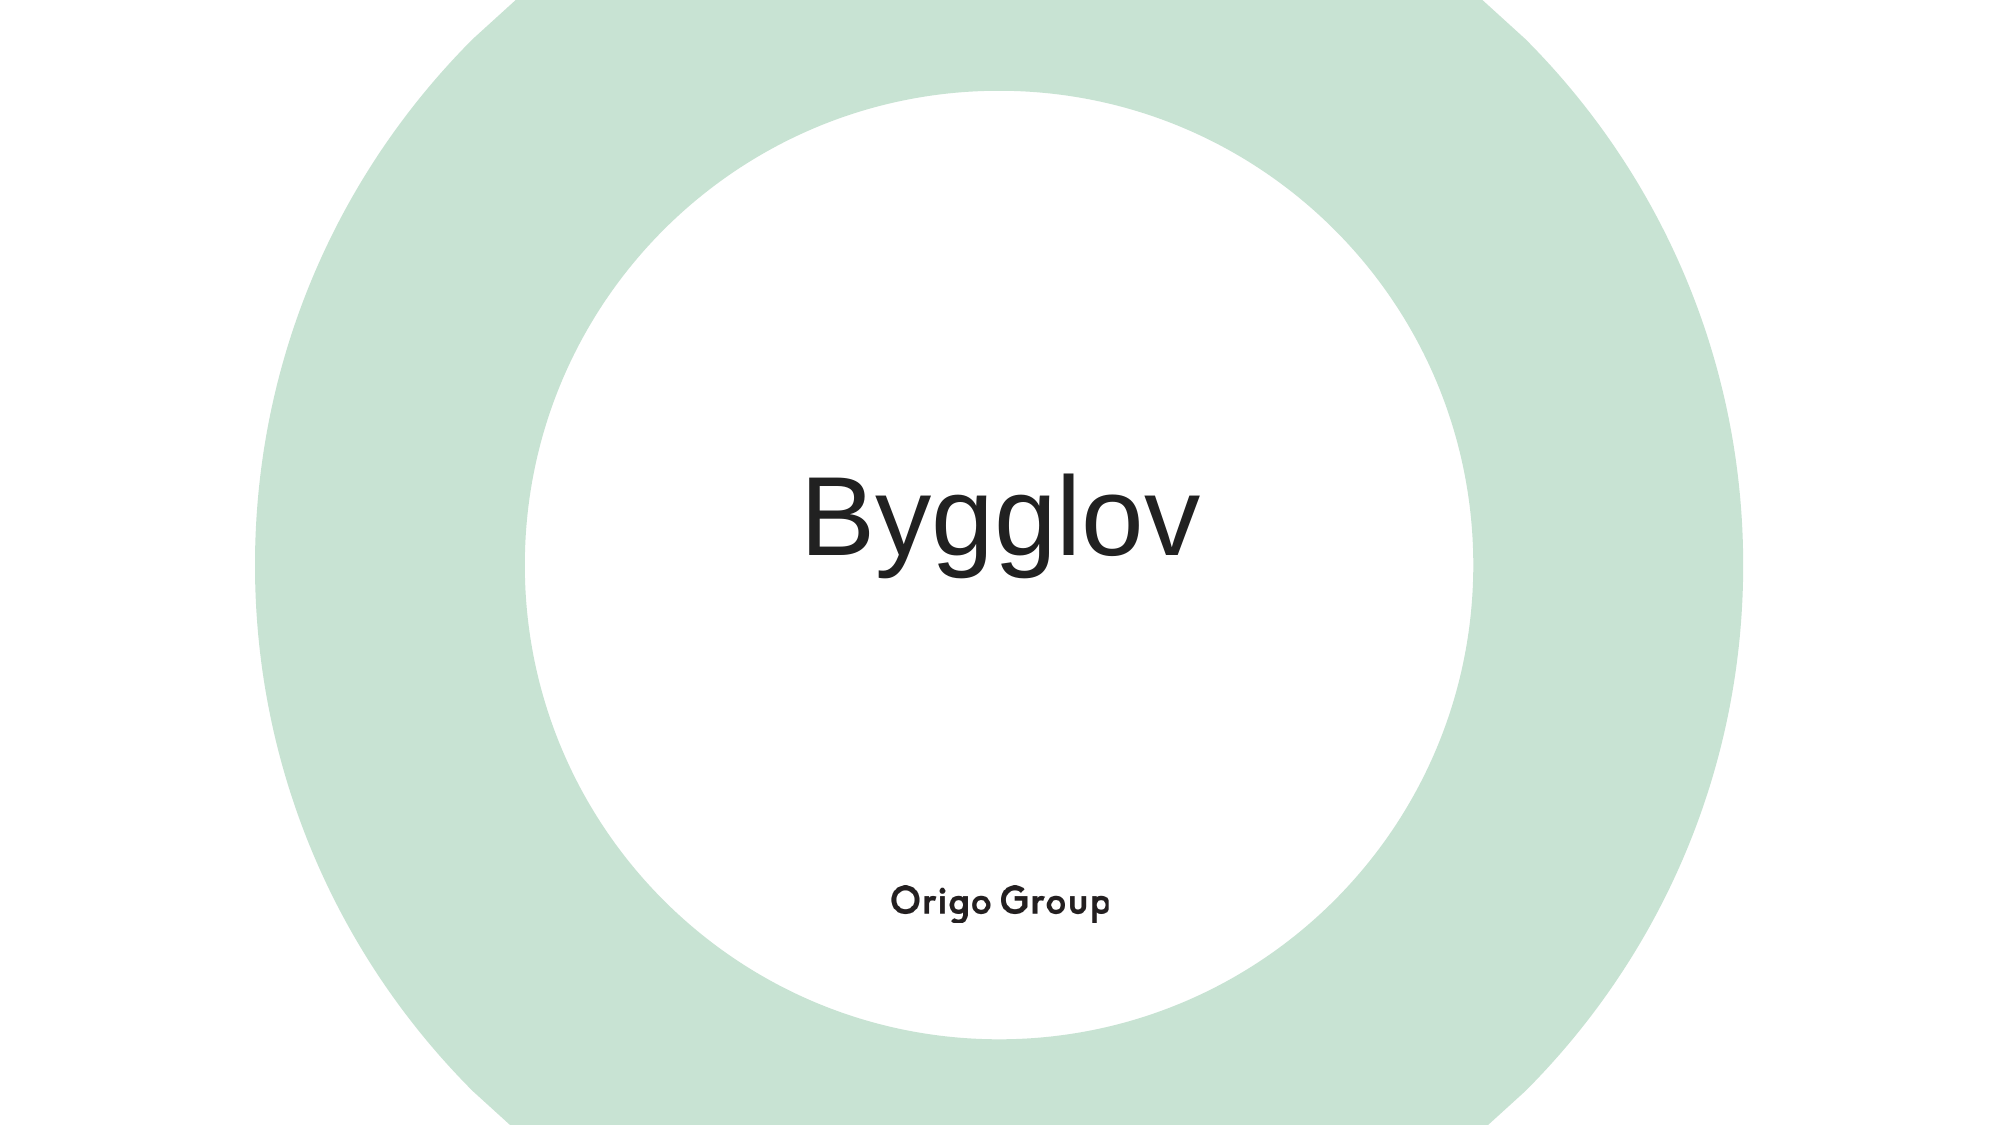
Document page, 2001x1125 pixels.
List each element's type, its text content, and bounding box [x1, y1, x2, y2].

title Bygglov [453, 460, 1548, 586]
